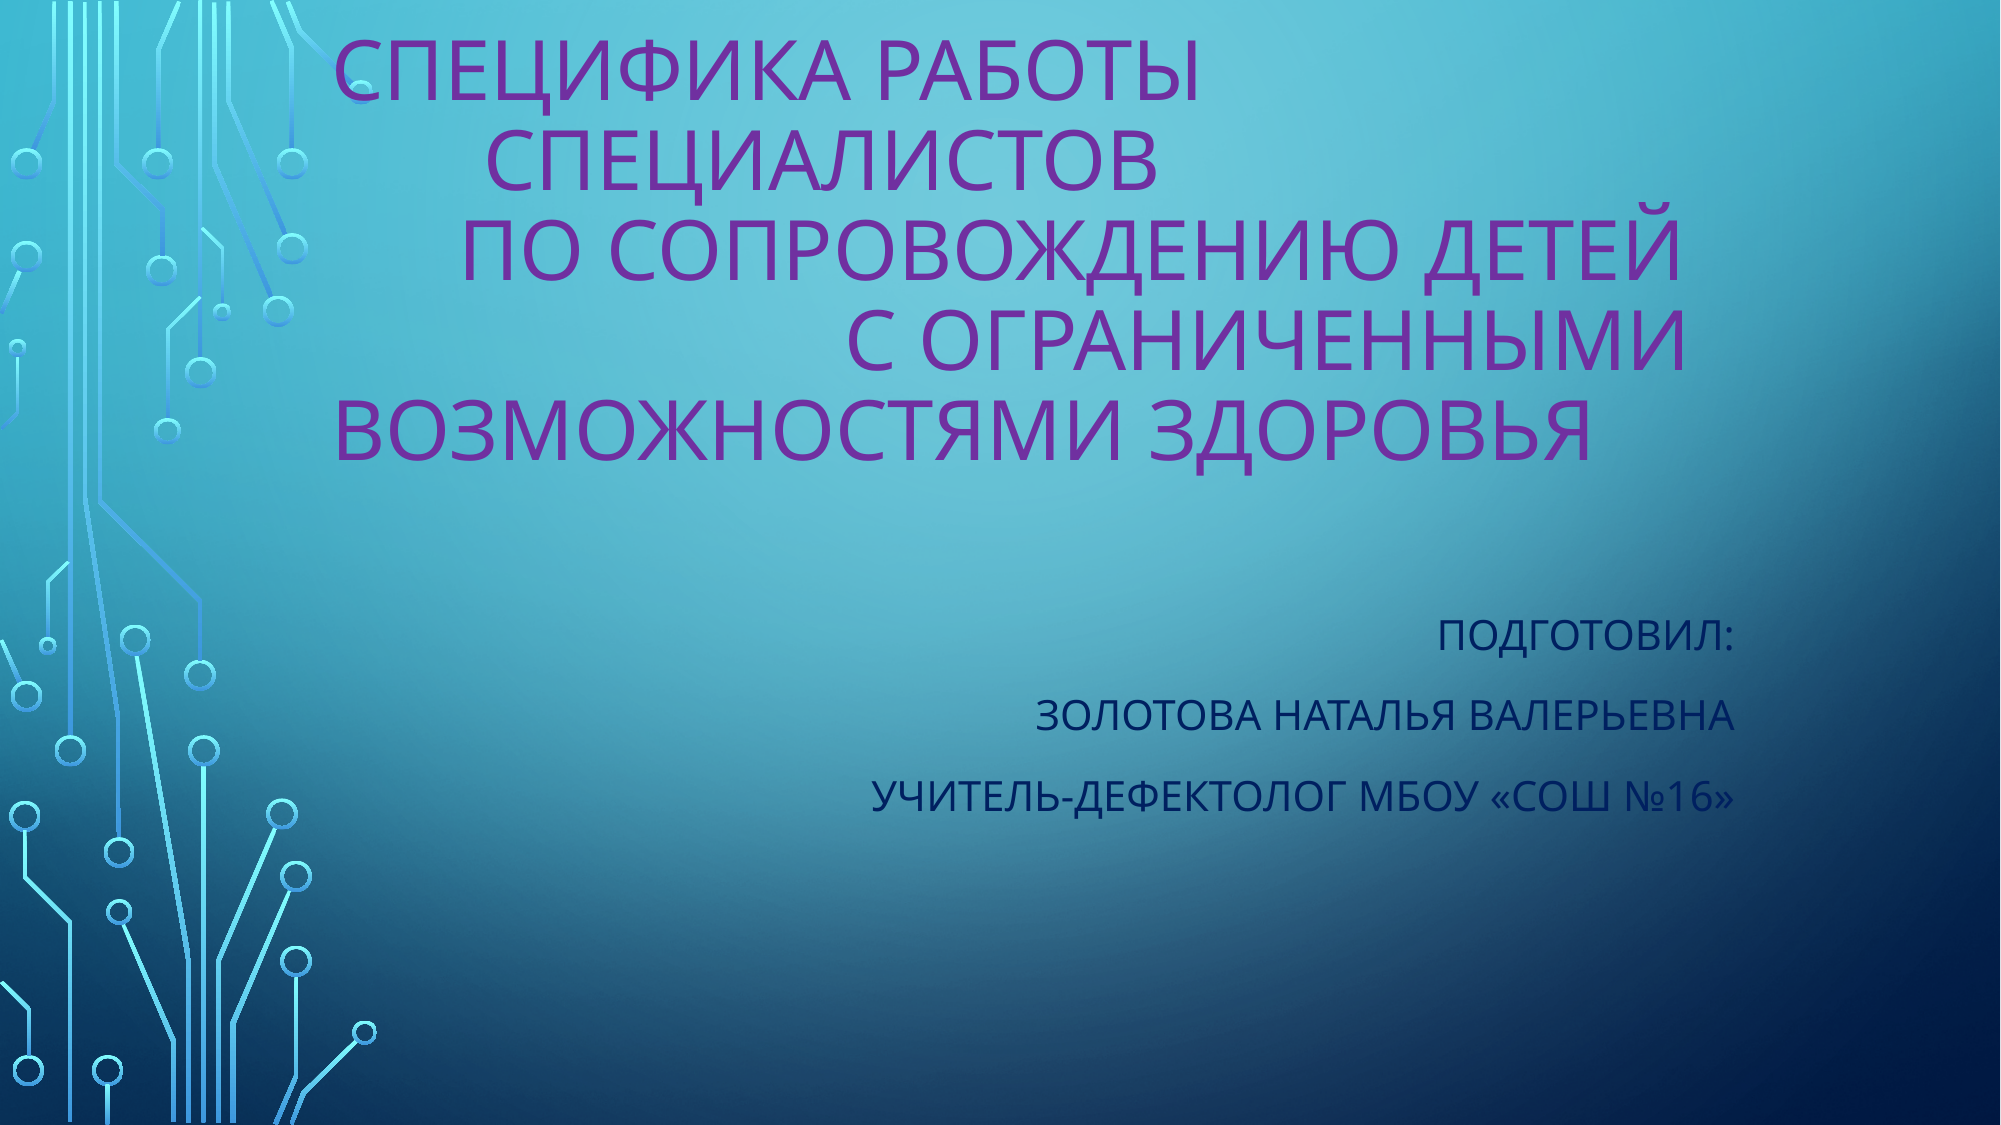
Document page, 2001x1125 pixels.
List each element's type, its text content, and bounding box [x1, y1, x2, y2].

title Специфика работы специалистов по сопровождению детей с ограниченными возможностями здоровья [307, 184, 1750, 576]
subtitle Подготовил: Золотова Наталья Валерьевна Учитель-дефектолог МБОУ «СОШ №16» [307, 590, 1750, 863]
